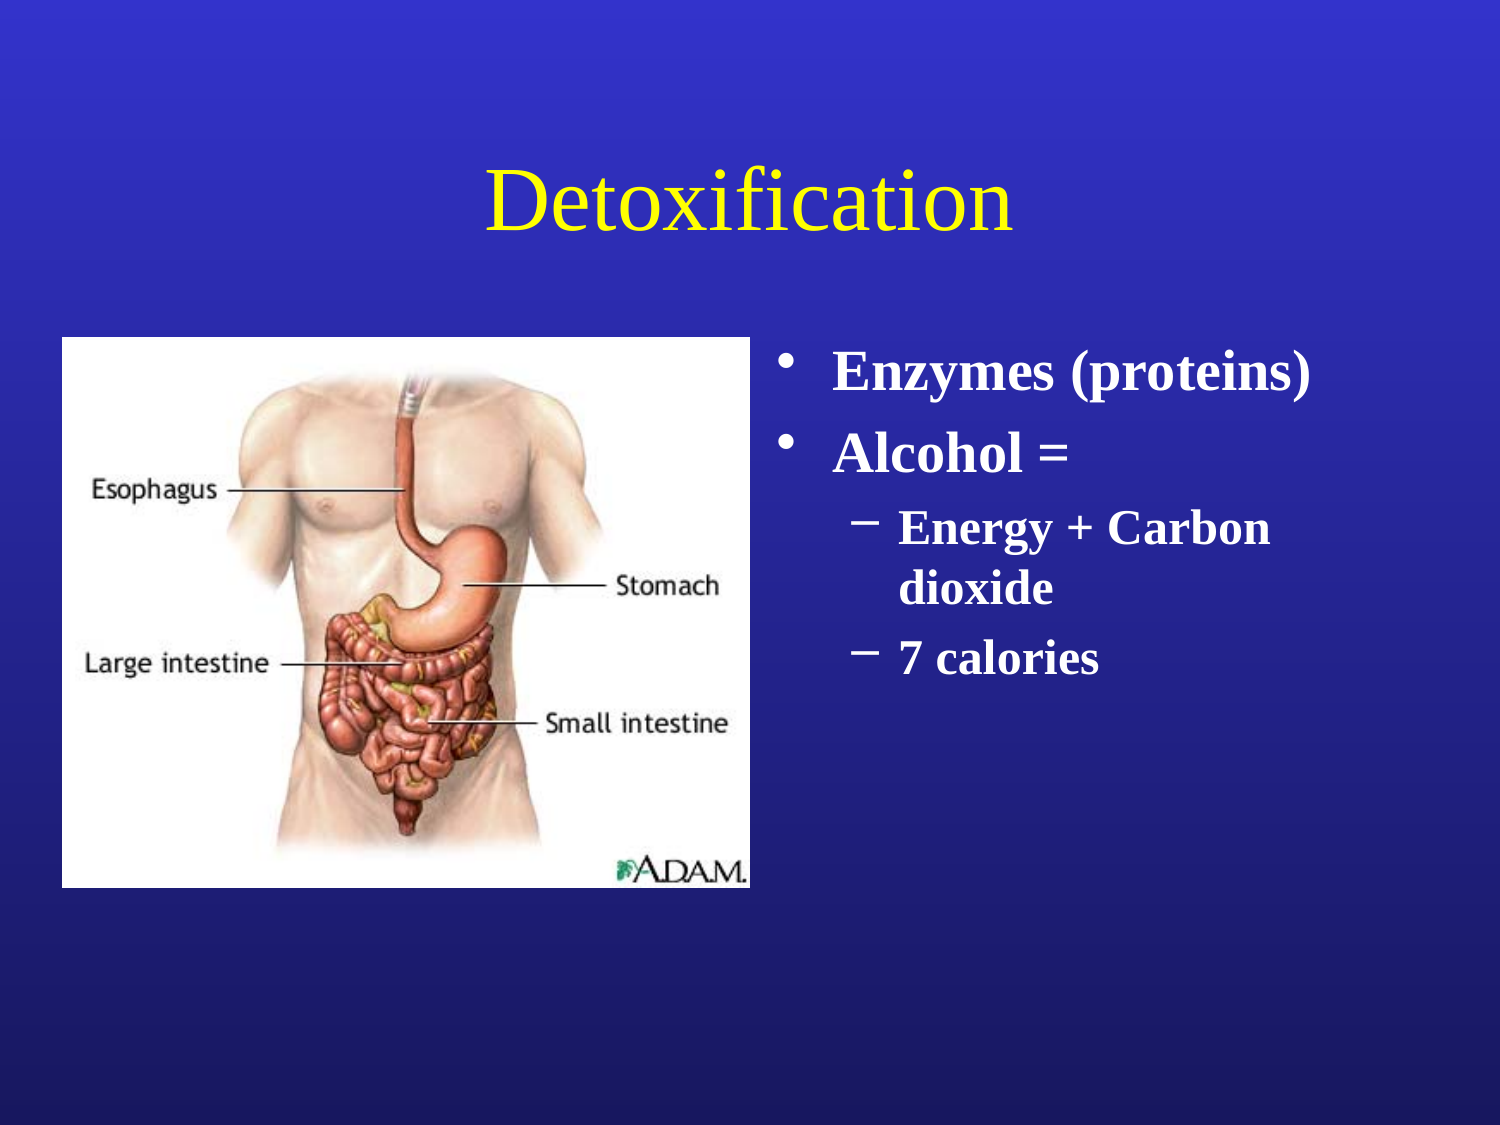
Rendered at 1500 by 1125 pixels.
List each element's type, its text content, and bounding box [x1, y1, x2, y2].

picture [62, 337, 751, 888]
title Detoxification [112, 99, 1388, 288]
list Enzymes (proteins) Alcohol = Energy + Carbon dioxide 7 calories [760, 324, 1388, 1001]
